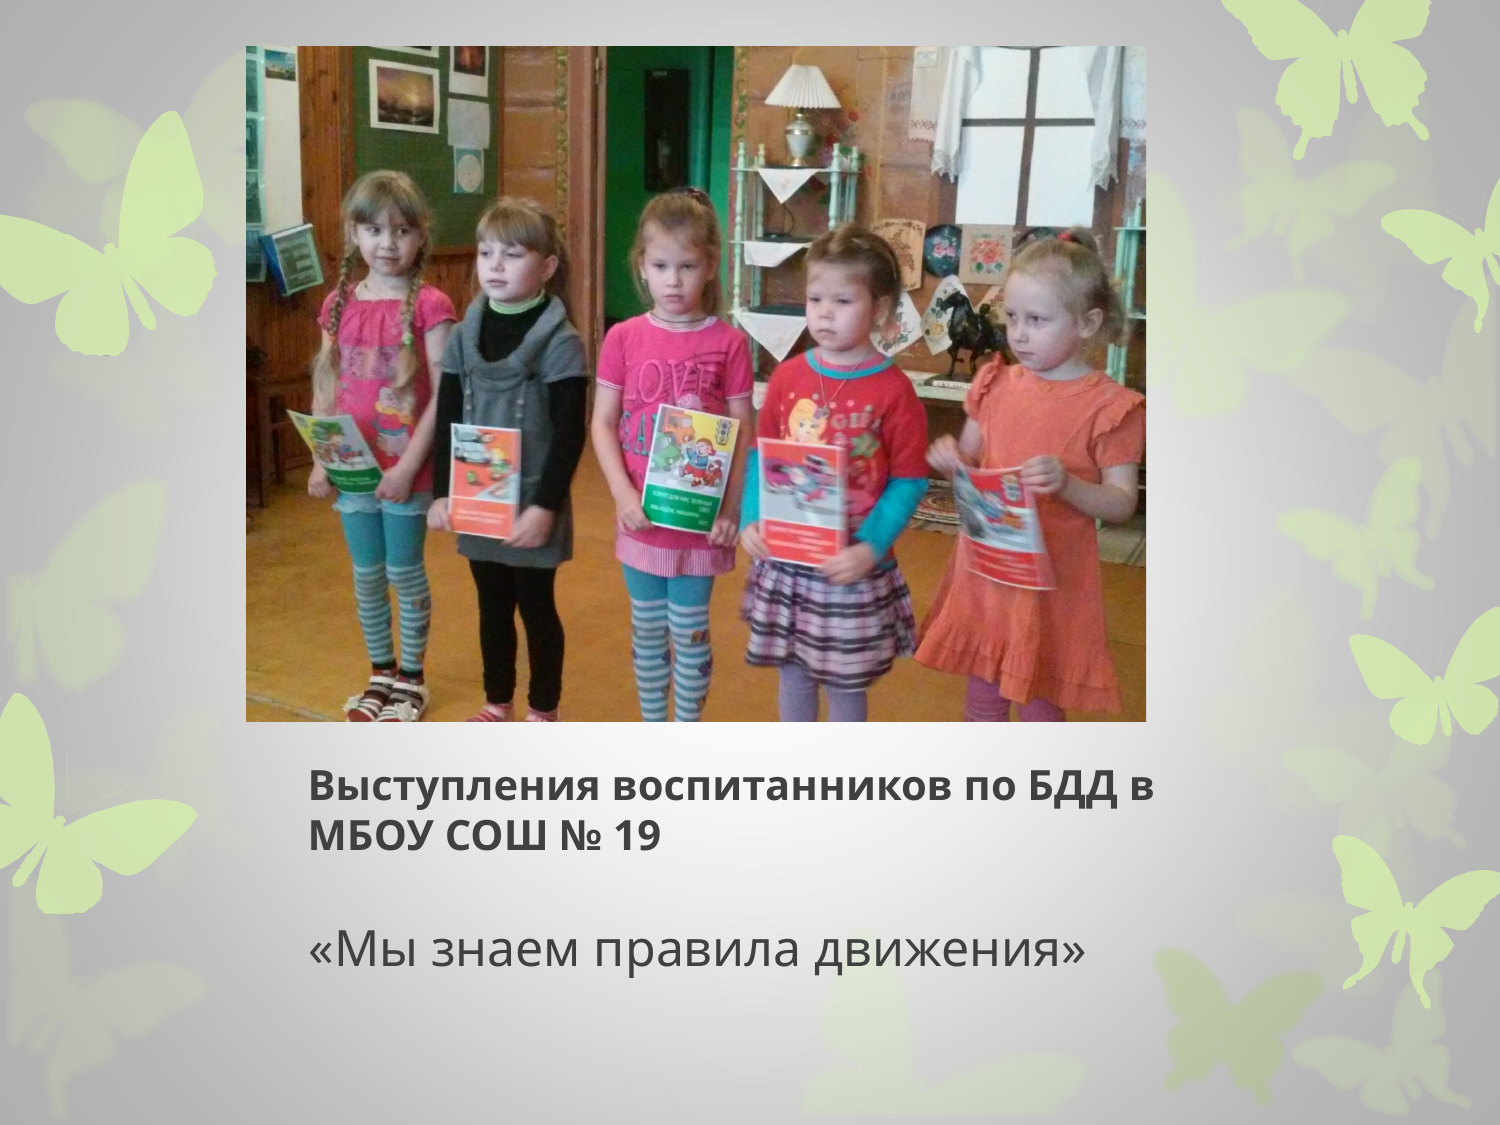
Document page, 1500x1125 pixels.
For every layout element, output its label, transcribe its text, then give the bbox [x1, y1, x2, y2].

picture [0, 0, 1500, 1125]
title Выступления воспитанников по БДД в МБОУ СОШ № 19 [292, 773, 1194, 867]
list «Мы знаем правила движения» [293, 880, 1195, 1013]
